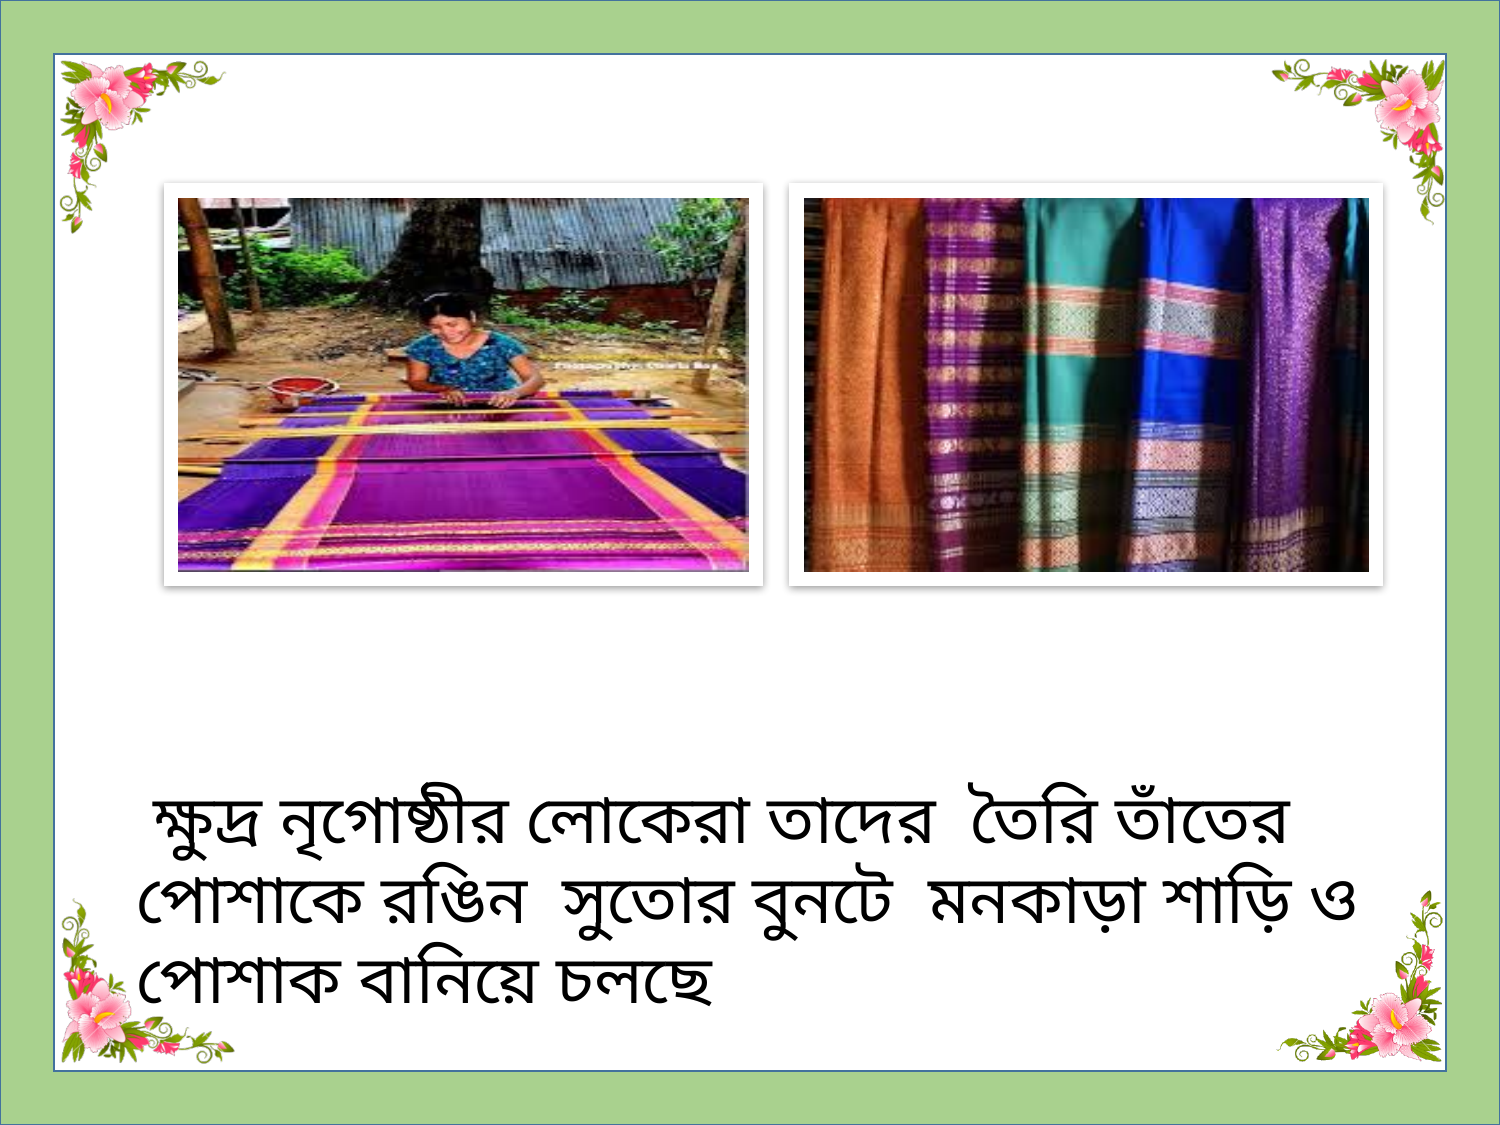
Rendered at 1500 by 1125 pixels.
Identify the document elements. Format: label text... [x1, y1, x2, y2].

picture [803, 53, 1446, 572]
picture [60, 891, 236, 1069]
picture [1274, 887, 1443, 1065]
text_box ক্ষুদ্র নৃগোষ্ঠীর লোকেরা তাদের তৈরি তাঁতের পোশাকে রঙিন সুতোর বুনটে মনকাড়া শাড়ি ও পোশাক বানিয়ে চলছে [121, 769, 1447, 1024]
picture [59, 58, 749, 572]
text_box [0, 0, 1500, 1125]
